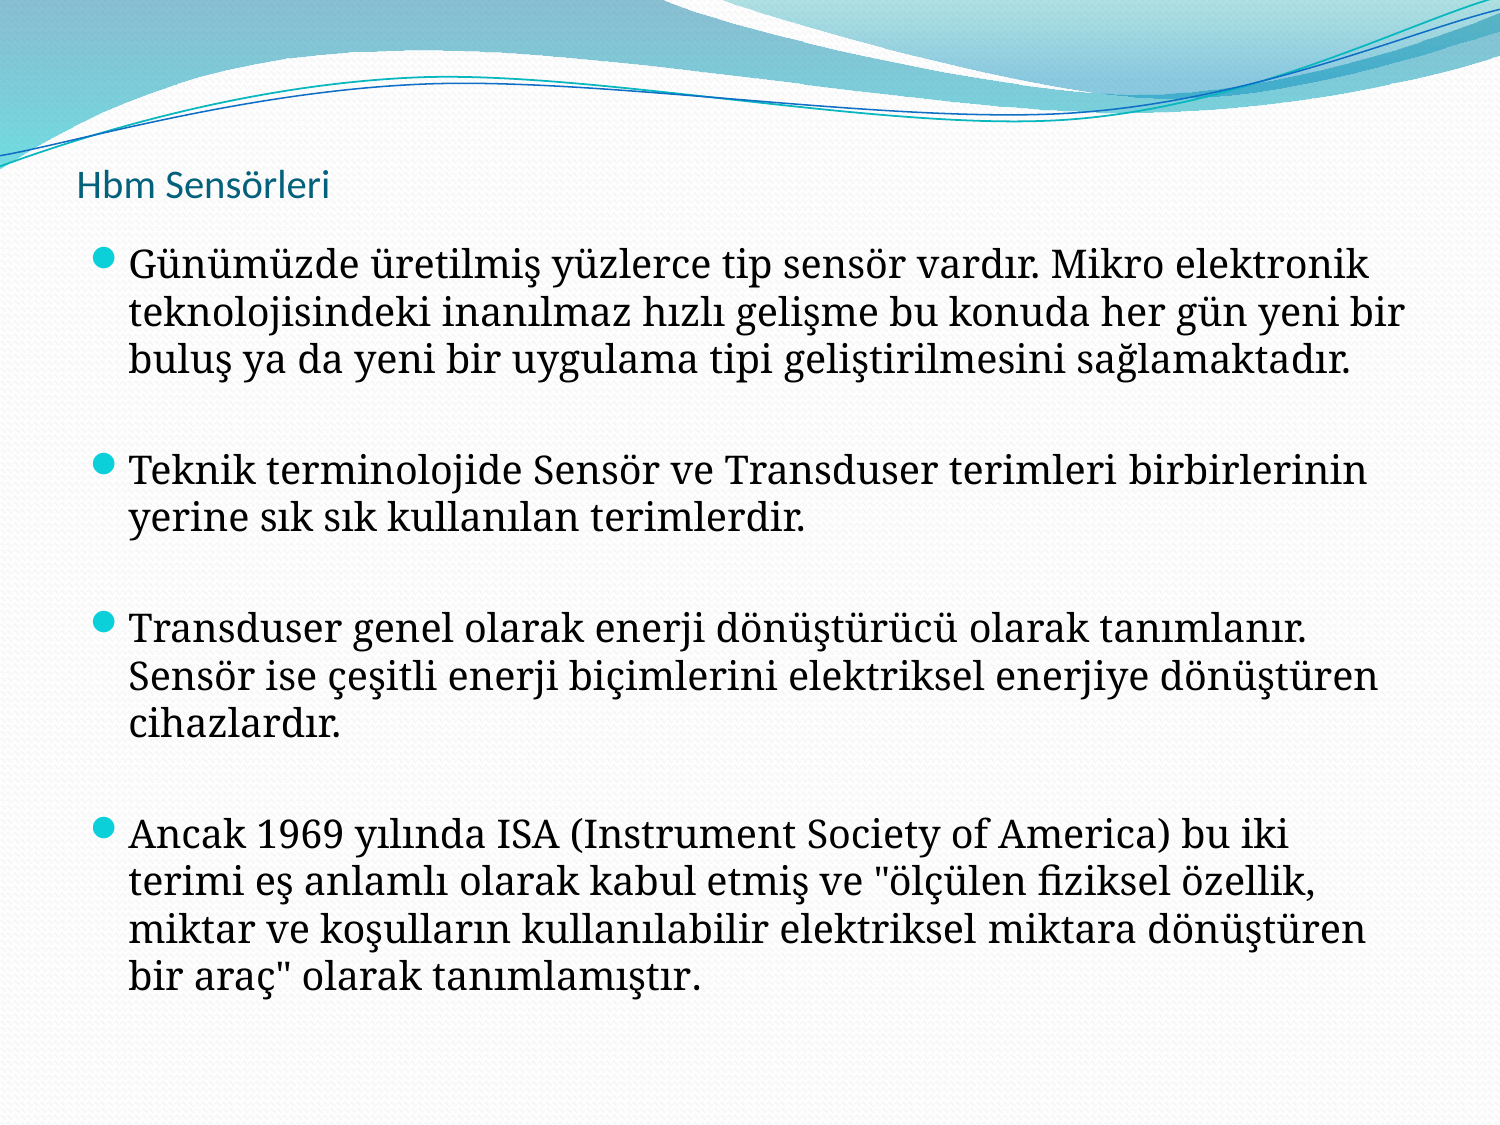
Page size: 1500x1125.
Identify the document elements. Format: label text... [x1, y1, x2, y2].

list Günümüzde üretilmiş yüzlerce tip sensör vardır. Mikro elektronik teknolojisindeki inanılmaz hızlı gelişme bu konuda her gün yeni bir buluş ya da yeni bir uygulama tipi geliştirilmesini sağlamaktadır. Teknik terminolojide Sensör ve Transduser terimleri birbirlerinin yerine sık sık kullanılan terimlerdir. Transduser genel olarak enerji dönüştürücü olarak tanımlanır. Sensör ise çeşitli enerji biçimlerini elektriksel enerjiye dönüştüren cihazlardır. Ancak 1969 yılında ISA (Instrument Society of America) bu iki terimi eş anlamlı olarak kabul etmiş ve "ölçülen fiziksel özellik, miktar ve koşulların kullanılabilir elektriksel miktara dönüştüren bir araç" olarak tanımlamıştır. [75, 231, 1425, 1038]
title Hbm Sensörleri [76, 149, 1427, 207]
